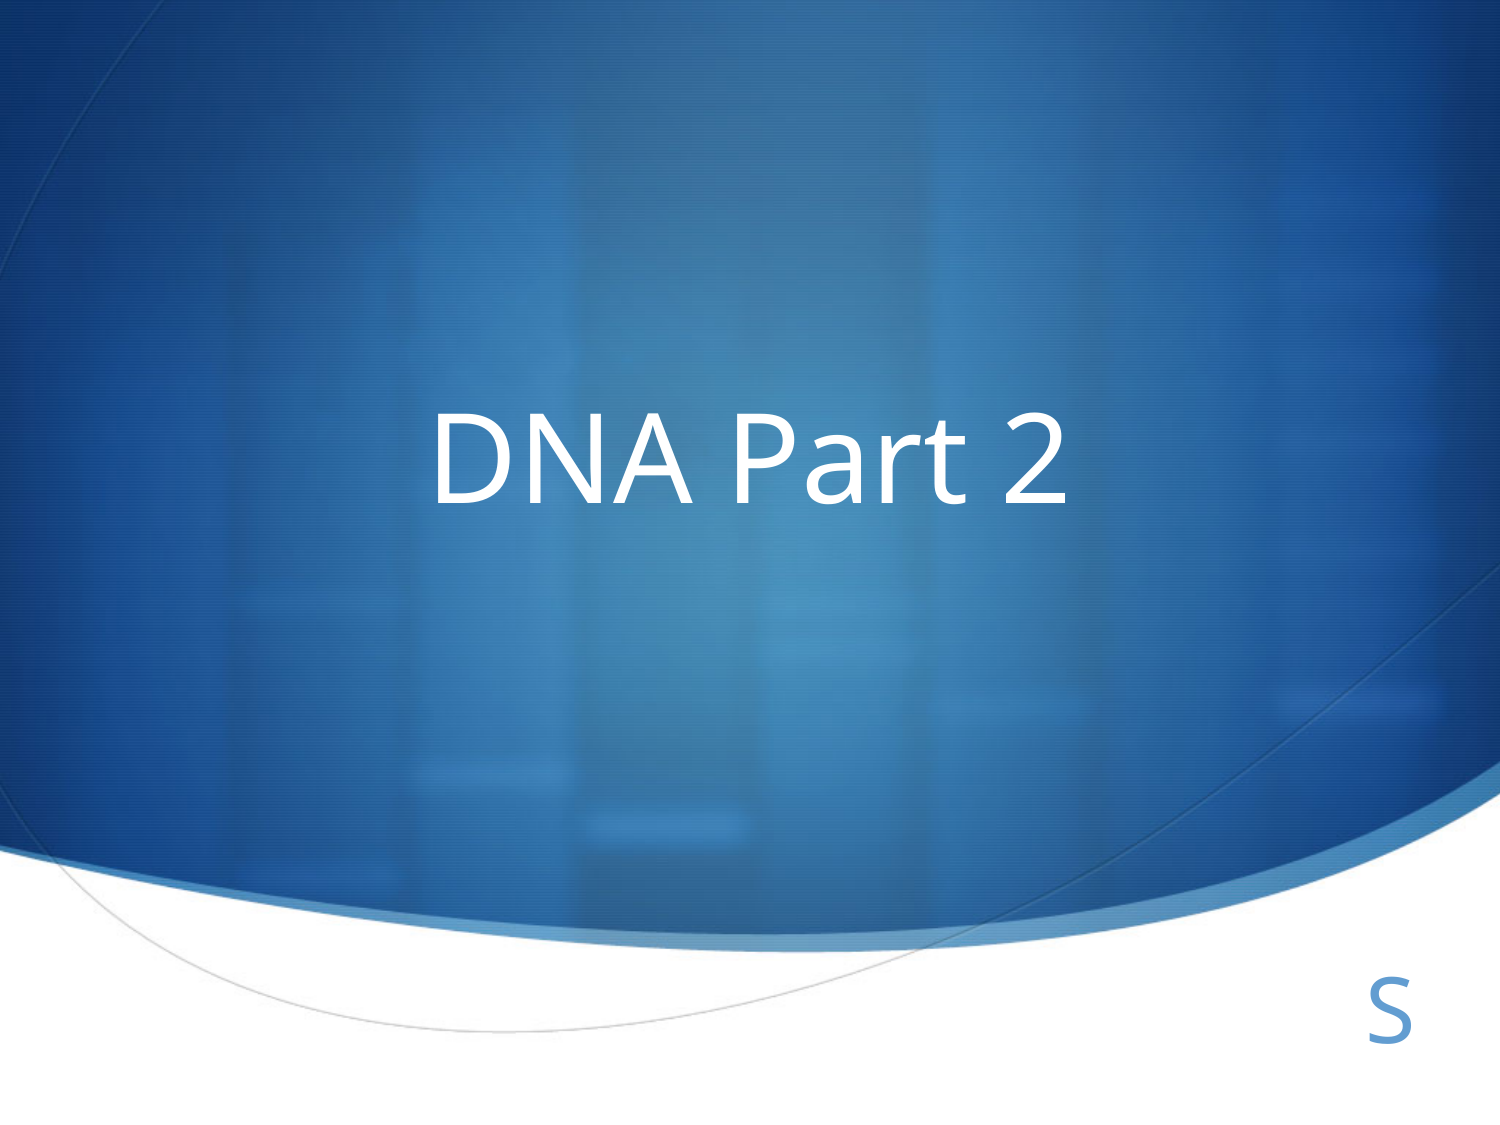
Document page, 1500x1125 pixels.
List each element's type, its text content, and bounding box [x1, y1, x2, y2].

picture [0, 0, 1500, 1125]
title DNA Part 2 [75, 212, 1425, 529]
